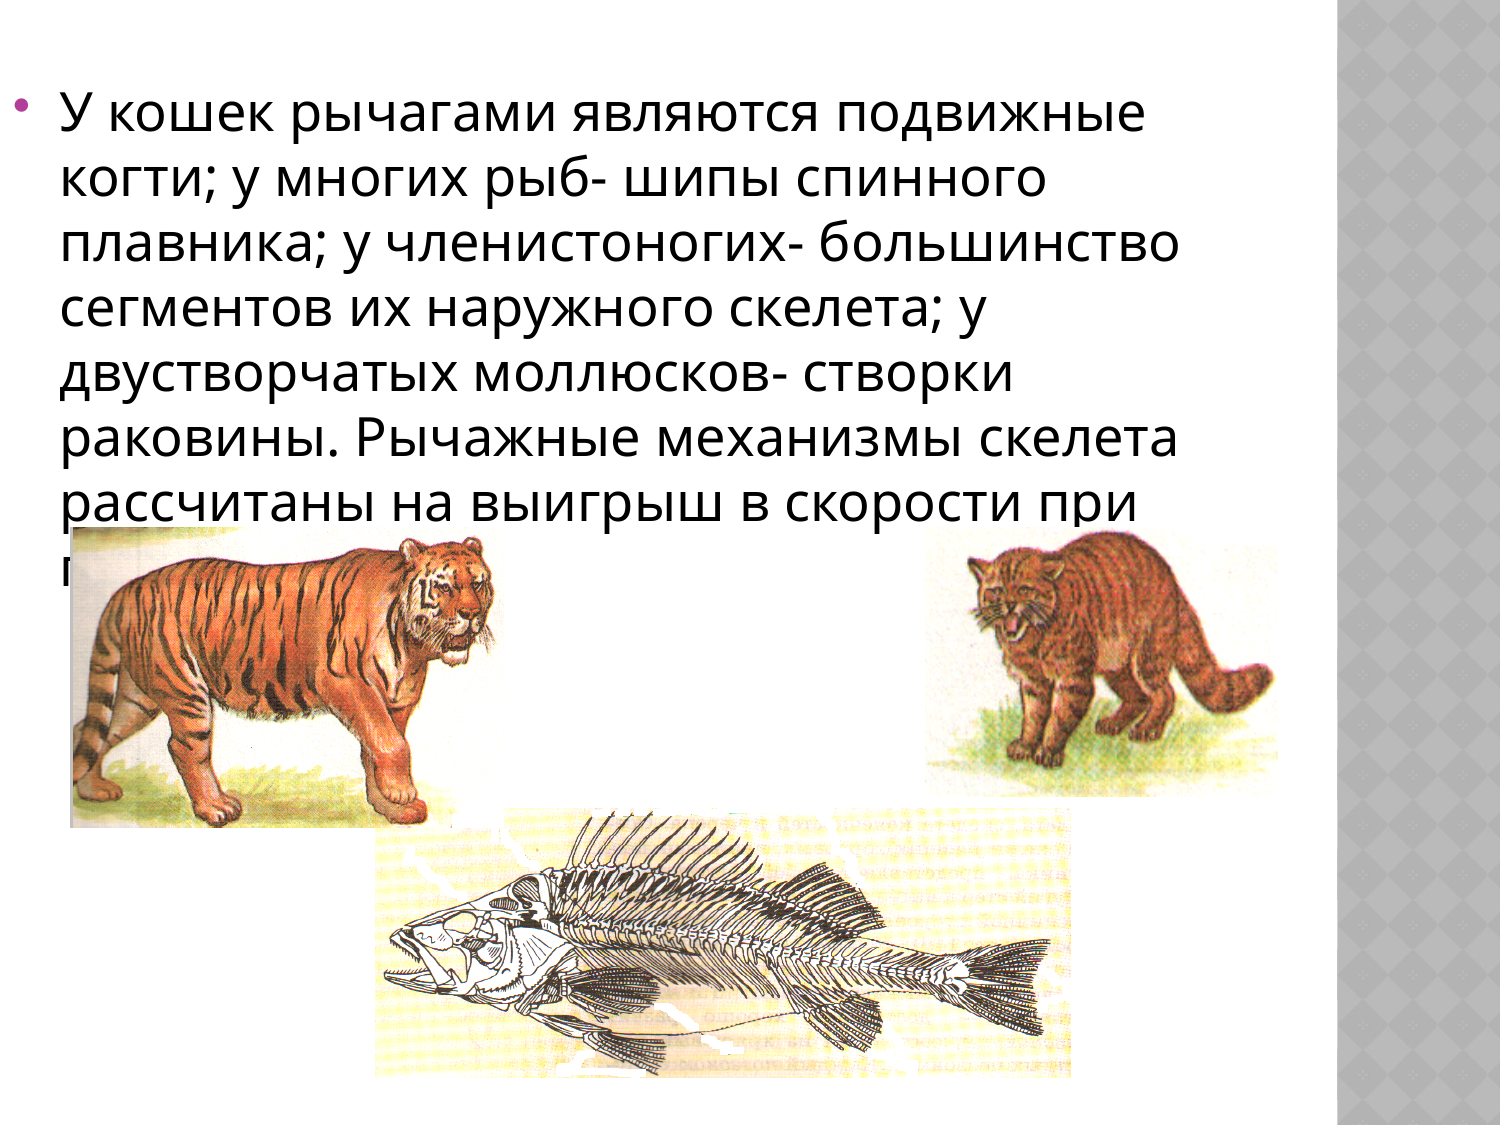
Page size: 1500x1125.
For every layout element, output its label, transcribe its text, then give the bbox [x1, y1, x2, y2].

picture [374, 808, 1072, 1079]
list У кошек рычагами являются подвижные когти; у многих рыб- шипы спинного плавника; у членистоногих- большинство сегментов их наружного скелета; у двустворчатых моллюсков- створки раковины. Рычажные механизмы скелета рассчитаны на выигрыш в скорости при потери в силе. [0, 70, 1289, 1060]
picture [925, 526, 1278, 798]
picture [69, 526, 505, 828]
